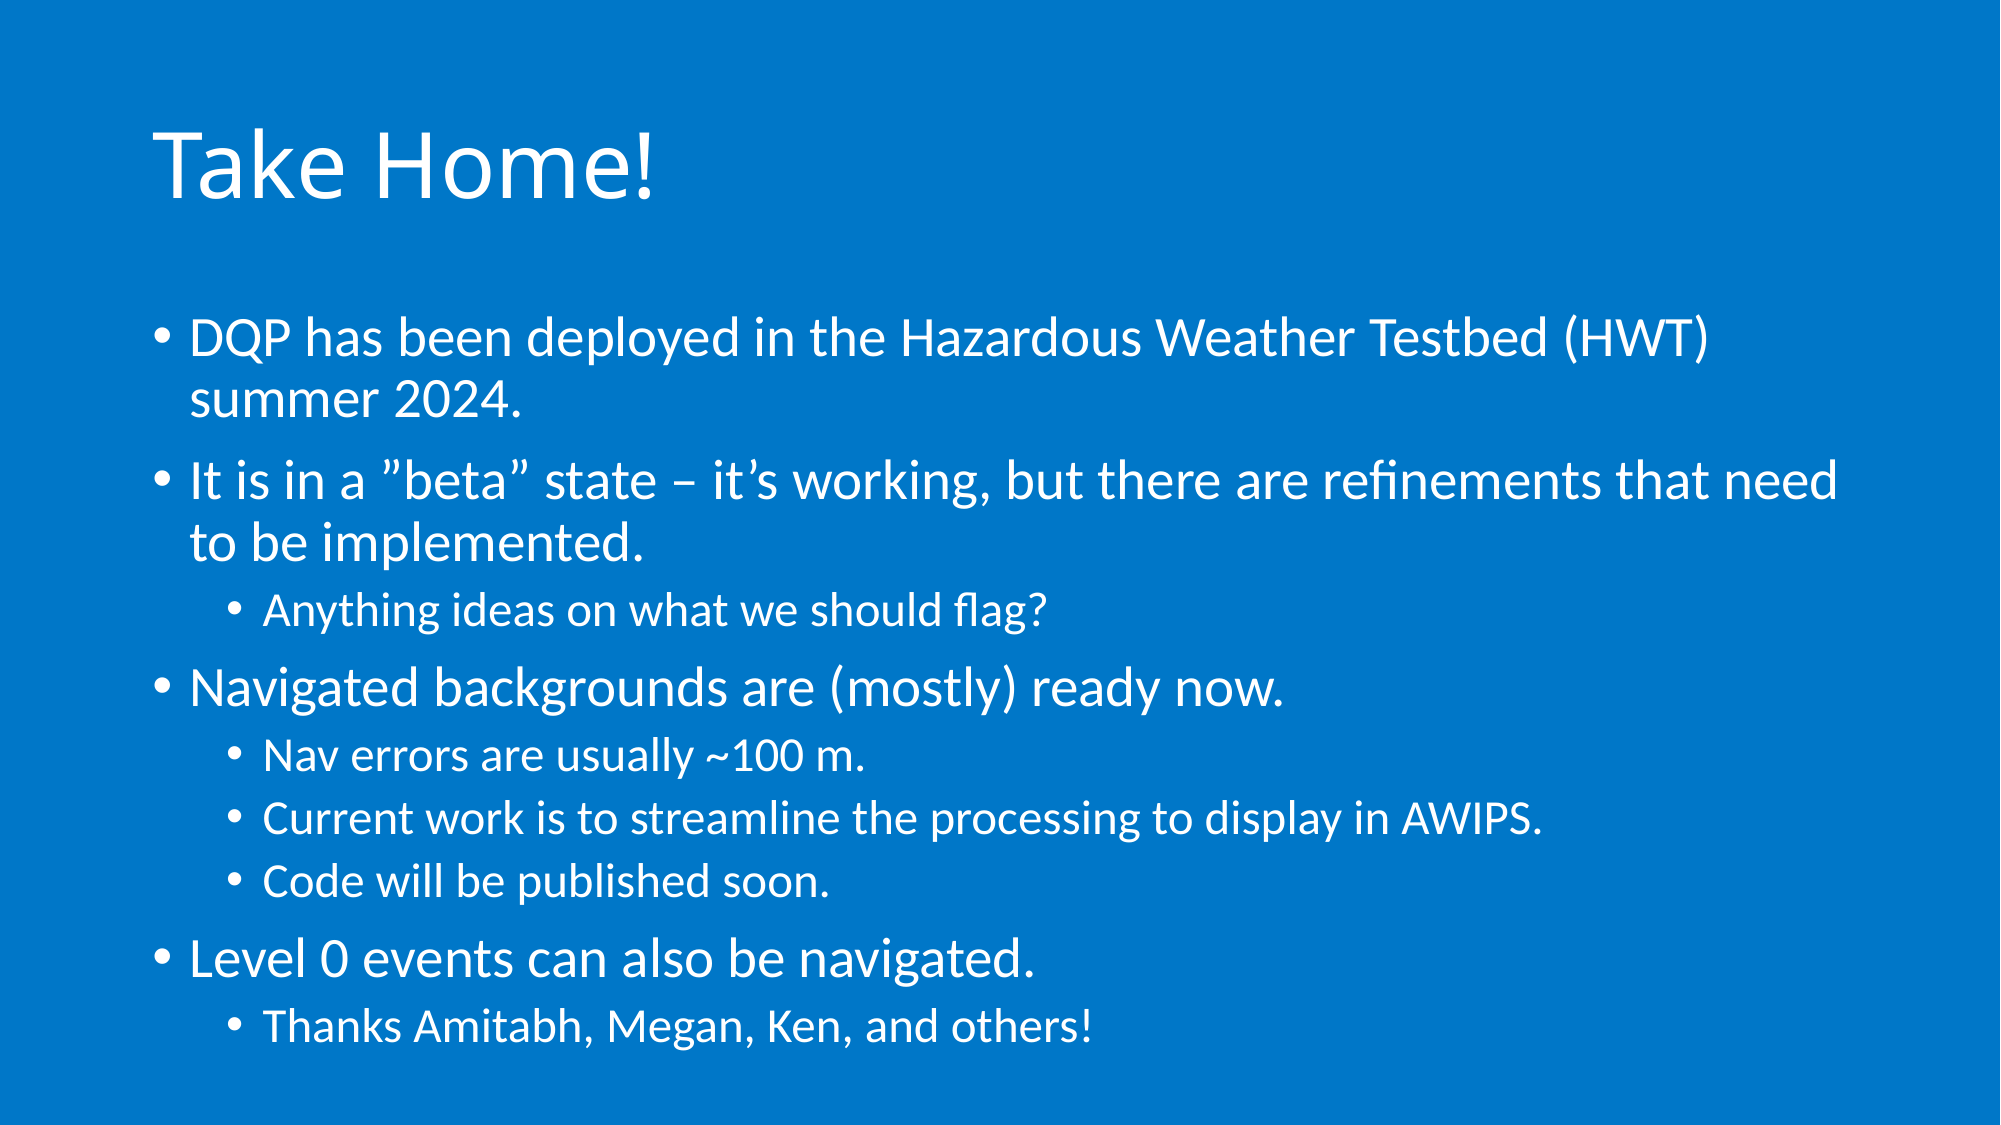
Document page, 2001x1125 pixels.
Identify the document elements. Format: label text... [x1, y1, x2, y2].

list DQP has been deployed in the Hazardous Weather Testbed (HWT) summer 2024. It is in a ”beta” state – it’s working, but there are refinements that need to be implemented. Anything ideas on what we should flag? Navigated backgrounds are (mostly) ready now. Nav errors are usually ~100 m. Current work is to streamline the processing to display in AWIPS. Code will be published soon. Level 0 events can also be navigated. Thanks Amitabh, Megan, Ken, and others! [137, 299, 1863, 1066]
title Take Home! [137, 59, 1863, 278]
